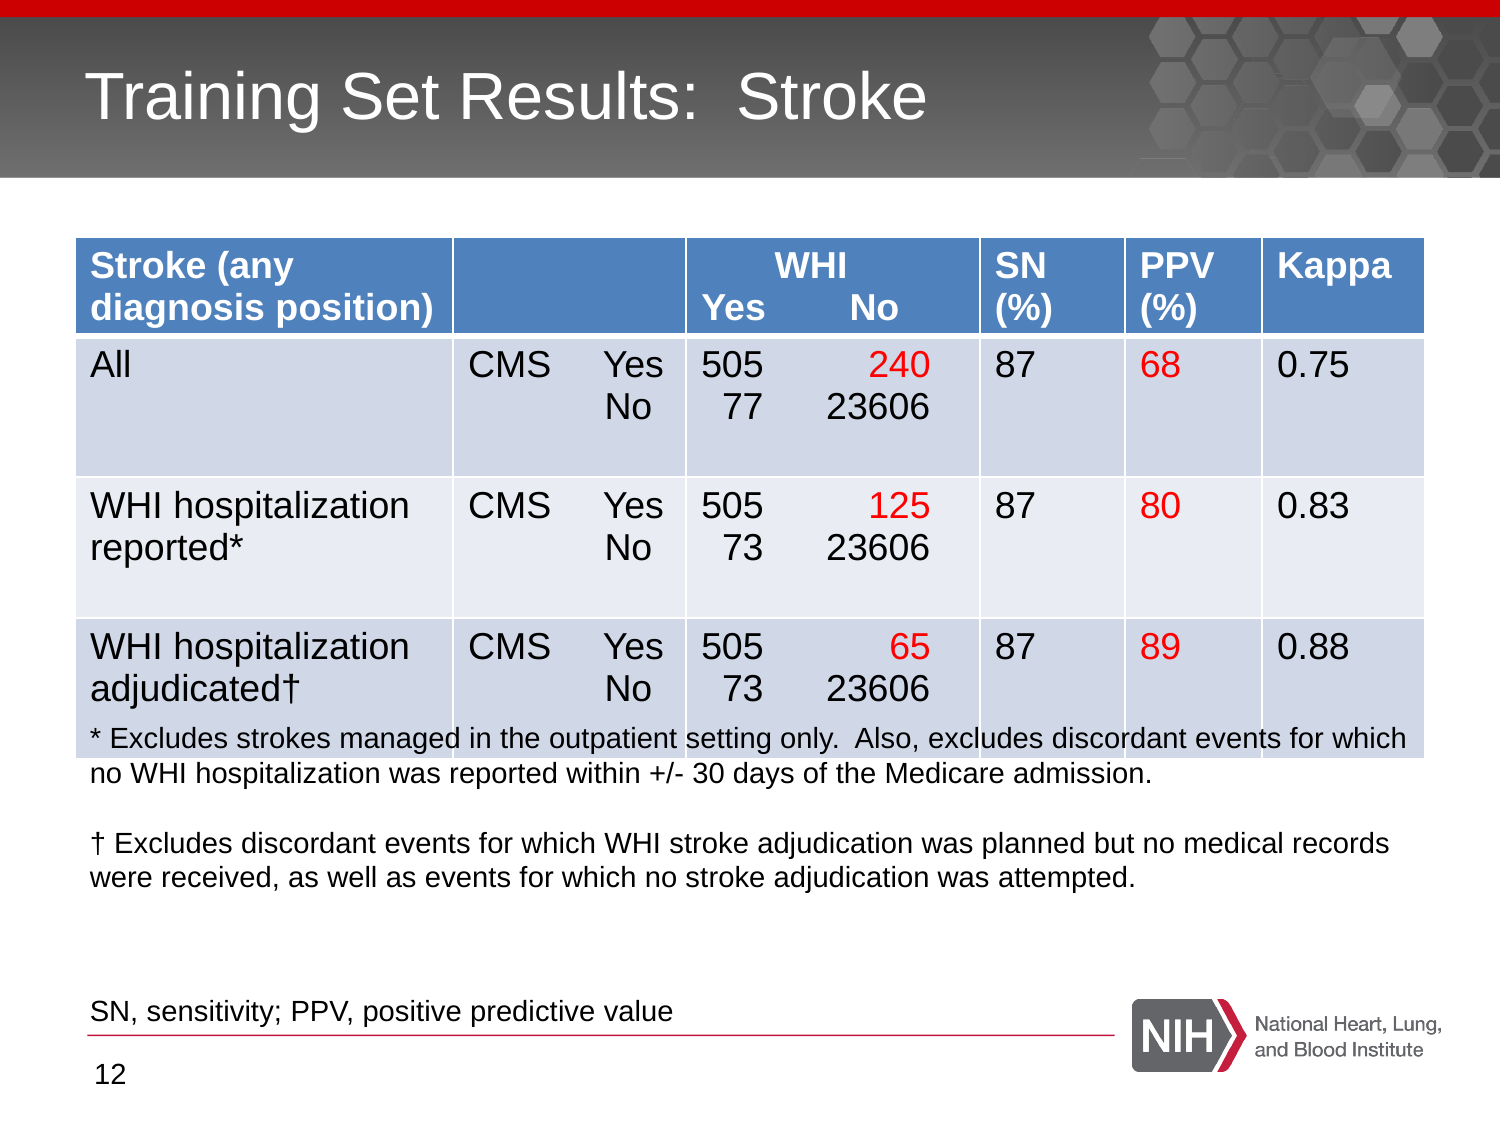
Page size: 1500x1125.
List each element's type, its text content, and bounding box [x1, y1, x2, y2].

table_header [454, 238, 685, 333]
text_box * Excludes strokes managed in the outpatient setting only. Also, excludes discordant events for which no WHI hospitalization was reported within +/- 30 days of the Medicare admission. † Excludes discordant events for which WHI stroke adjudication was planned but no medical records were received, as well as events for which no stroke adjudication was attempted. [74, 711, 1425, 937]
table_cell 505 240 77 23606 [687, 339, 979, 476]
table_cell 87 [981, 619, 1124, 711]
table_cell 505 65 73 23606 [687, 619, 979, 711]
table_cell CMS Yes No [454, 478, 685, 617]
table_cell 505 125 73 23606 [687, 478, 979, 617]
table_cell 0.75 [1263, 339, 1424, 476]
table_header SN (%) [981, 238, 1124, 333]
table_cell 0.88 [1263, 619, 1424, 711]
text_box SN, sensitivity; PPV, positive predictive value [74, 984, 1430, 1035]
title Training Set Results: Stroke [68, 23, 1431, 163]
table_header Stroke (any diagnosis position) [76, 238, 452, 333]
table_cell All [76, 339, 452, 476]
table_cell 87 [981, 478, 1124, 617]
table_cell WHI hospitalization adjudicated† [76, 619, 452, 711]
table_cell 87 [981, 339, 1124, 476]
table_header Kappa [1263, 238, 1424, 333]
table_cell CMS Yes No [454, 339, 685, 476]
slide_number 12 [78, 1047, 176, 1110]
table_cell 68 [1126, 339, 1261, 476]
table_cell 89 [1126, 619, 1261, 711]
table_cell CMS Yes No [454, 619, 685, 711]
table_cell 0.83 [1263, 478, 1424, 617]
table_header WHI Yes No [687, 238, 979, 333]
picture [1132, 999, 1441, 1072]
table_cell 80 [1126, 478, 1261, 617]
picture [0, 18, 1500, 178]
table_cell WHI hospitalization reported* [76, 478, 452, 617]
table_header PPV (%) [1126, 238, 1261, 333]
